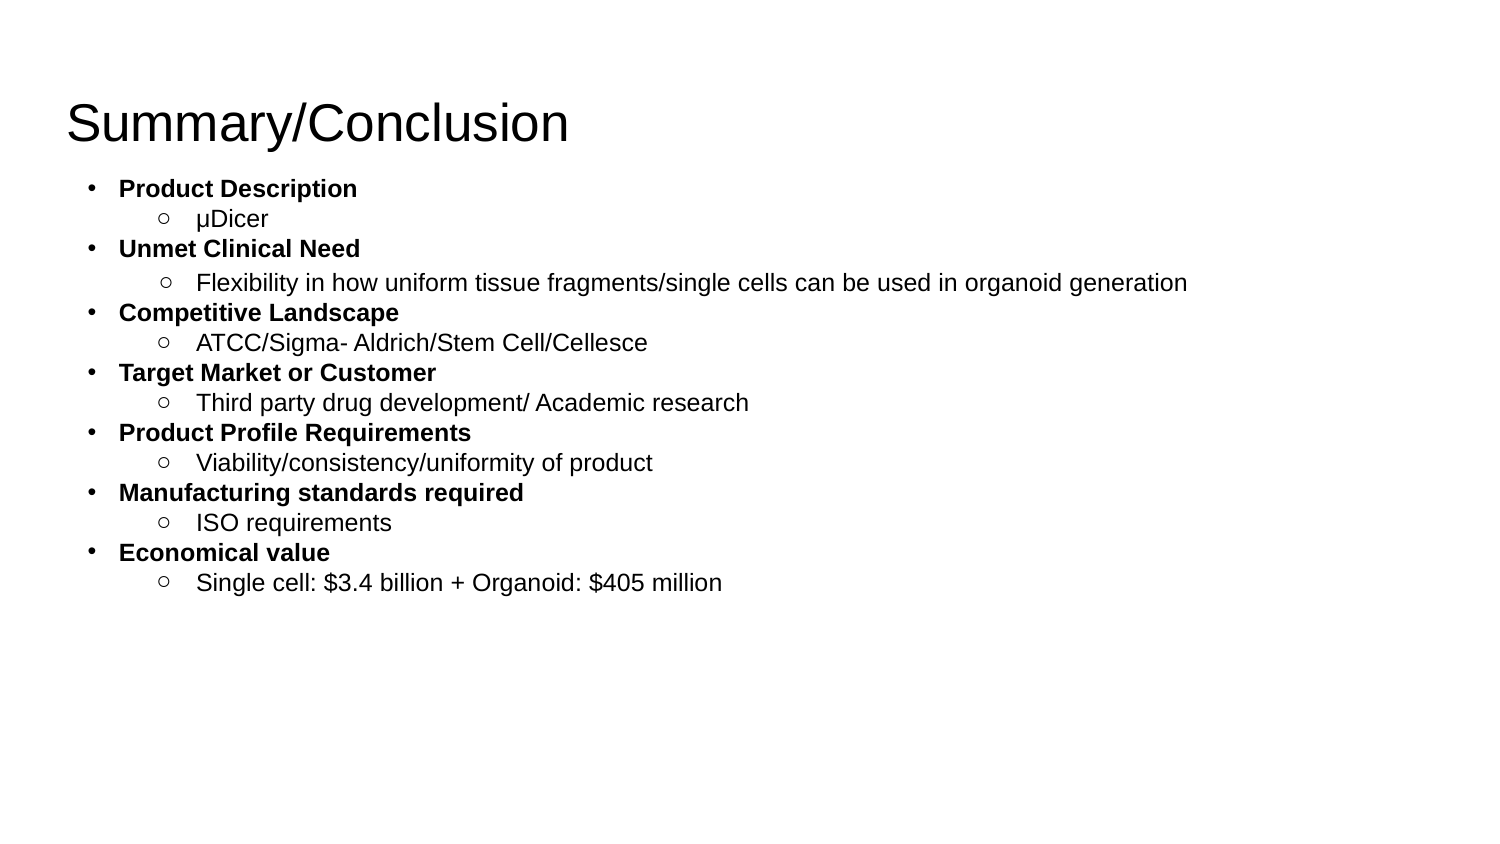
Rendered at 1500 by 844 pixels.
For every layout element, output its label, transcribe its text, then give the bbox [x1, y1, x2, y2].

title Summary/Conclusion [51, 72, 1449, 167]
text_box Product Description μDicer Unmet Clinical Need Flexibility in how uniform tissue fragments/single cells can be used in organoid generation Competitive Landscape ATCC/Sigma- Aldrich/Stem Cell/Cellesce Target Market or Customer Third party drug development/ Academic research Product Profile Requirements Viability/consistency/uniformity of product Manufacturing standards required ISO requirements Economical value Single cell: $3.4 billion + Organoid: $405 million [72, 166, 1205, 622]
